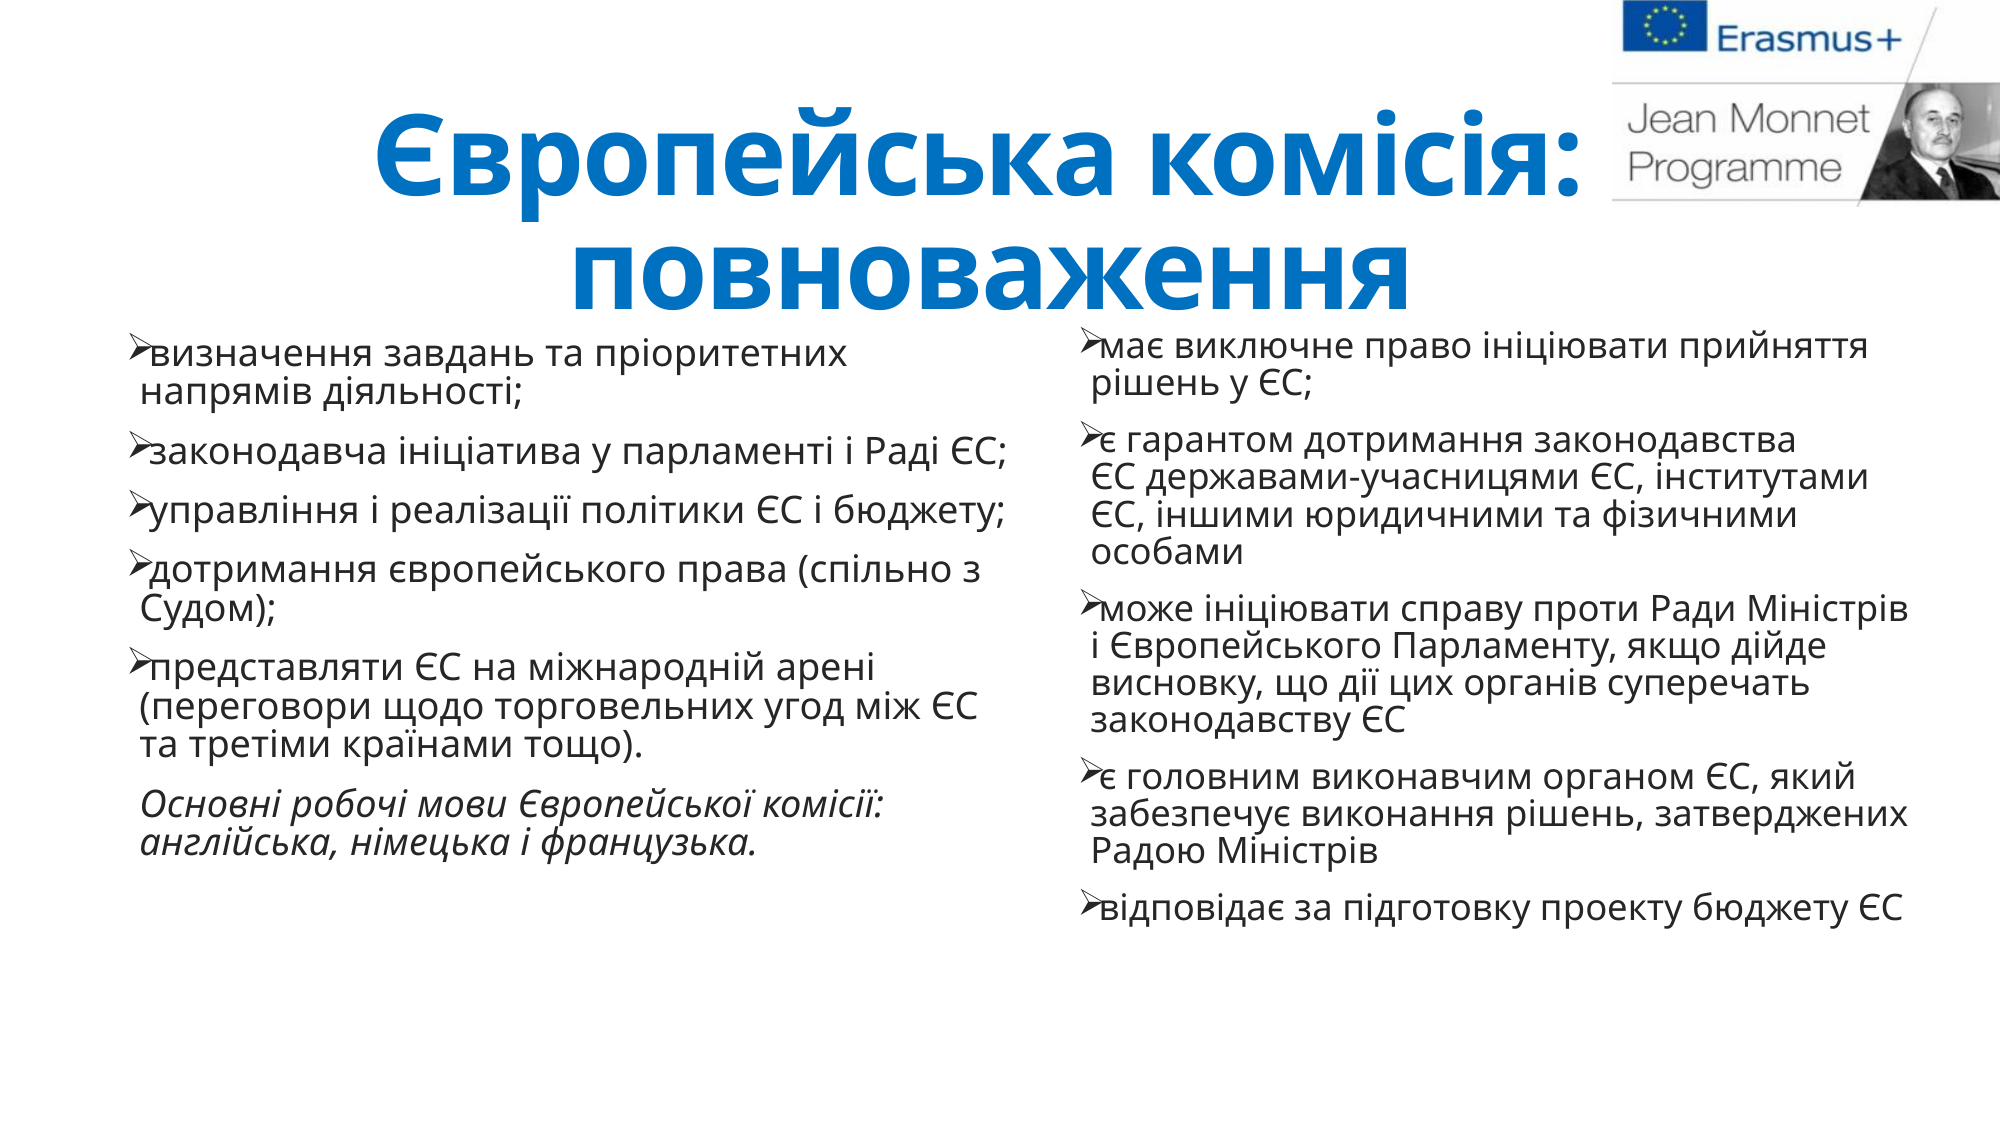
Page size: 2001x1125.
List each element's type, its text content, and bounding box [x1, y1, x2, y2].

list визначення завдань та пріоритетних напрямів діяльності; законодавча ініціатива у парламенті і Раді ЄС; управління і реалізації політики ЄС і бюджету; дотримання європейського права (спільно з Судом); представляти ЄС на міжнародній арені (переговори щодо торговельних угод між ЄС та третіми країнами тощо). Основні робочі мови Європейської комісії: англійська, німецька і французька. [111, 327, 1038, 946]
picture [1612, 0, 2000, 207]
list має виключне право ініціювати прийняття рішень у ЄС; є гарантом дотримання законодавства ЄС державами-учасницями ЄС, інститутами ЄС, іншими юридичними та фізичними особами може ініціювати справу проти Ради Міністрів і Європейського Парламенту, якщо дійде висновку, що дії цих органів суперечать законодавству ЄС є головним виконавчим органом ЄС, який забезпечує виконання рішень, затверджених Радою Міністрів відповідає за підготовку проекту бюджету ЄС [1062, 321, 1927, 950]
title Європейська комісія: повноваження [107, 81, 1875, 354]
